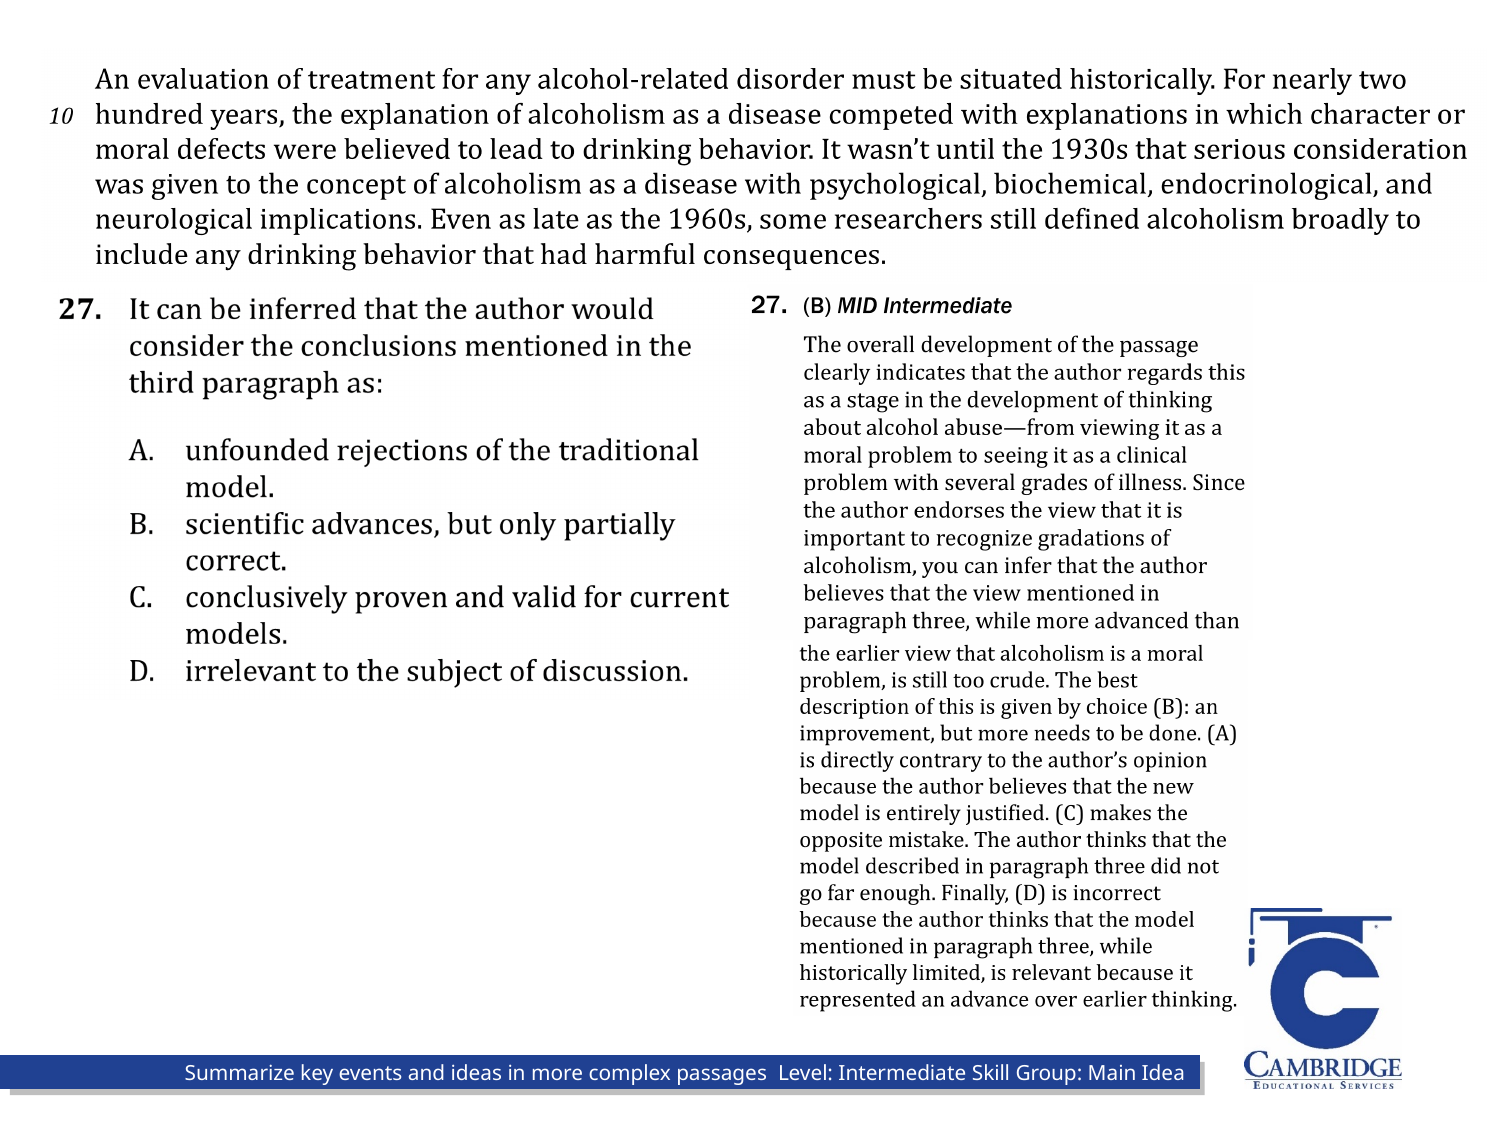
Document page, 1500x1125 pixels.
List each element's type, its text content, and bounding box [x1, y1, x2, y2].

picture [40, 47, 1487, 1090]
footer Summarize key events and ideas in more complex passages Level: Intermediate Skill Group: Main Idea [0, 1055, 1200, 1089]
text_box [9, 1061, 1206, 1096]
